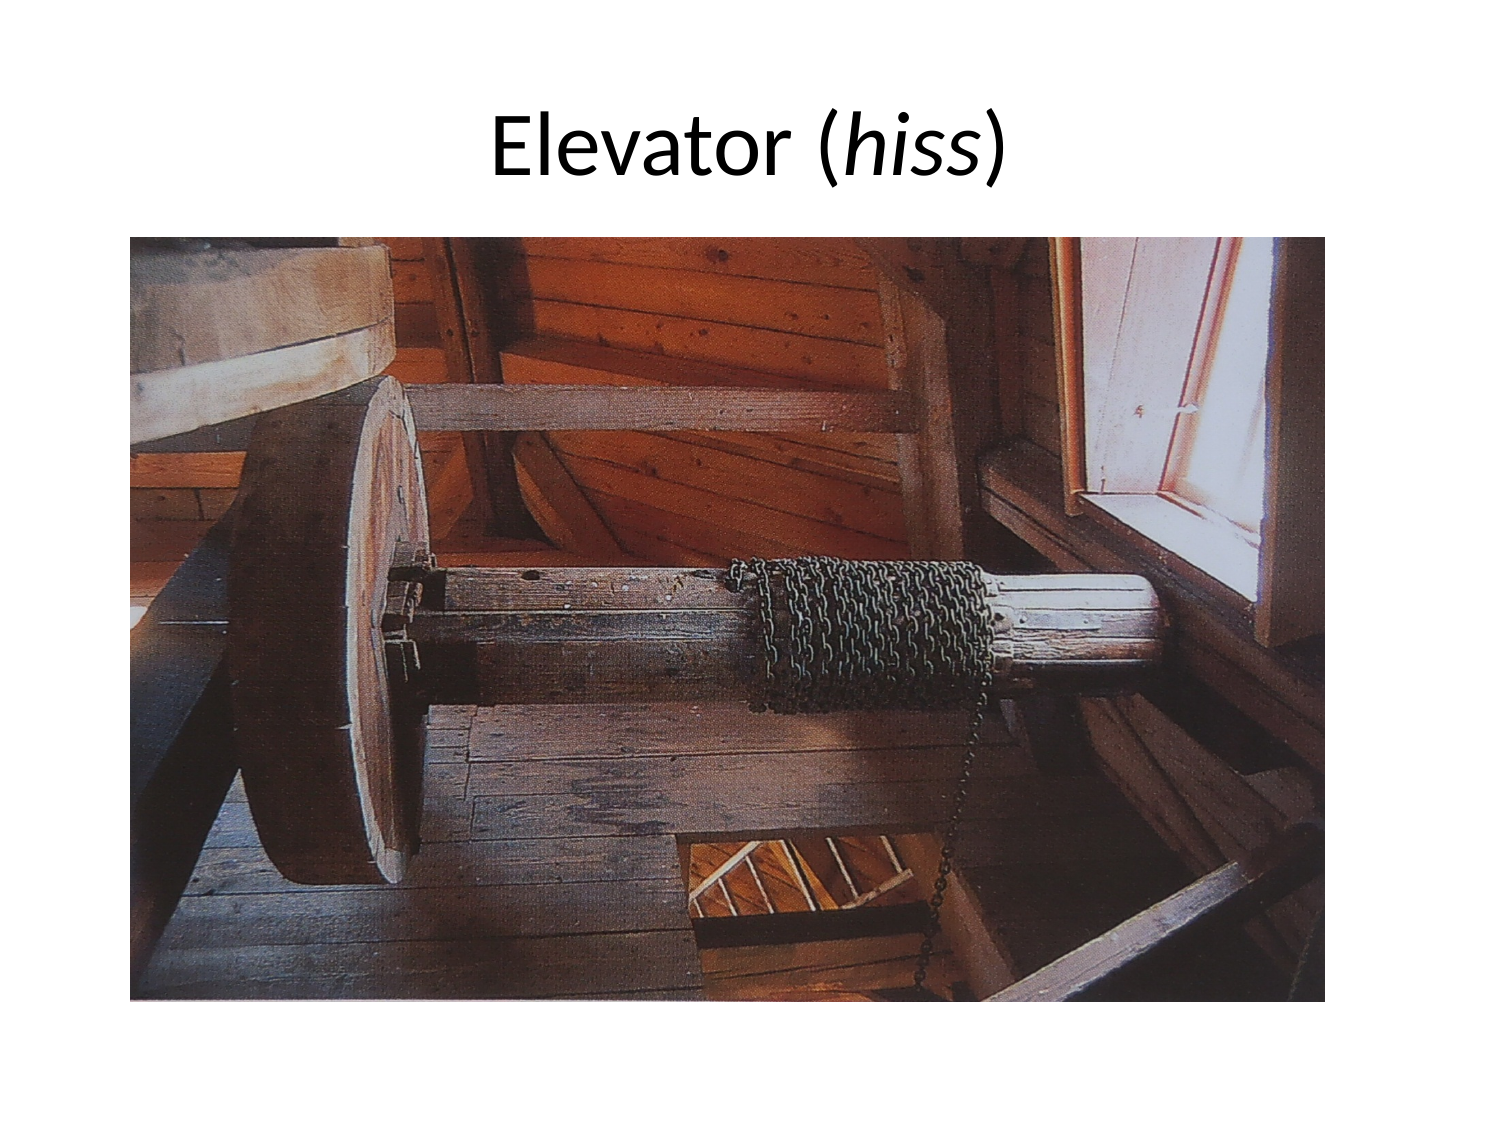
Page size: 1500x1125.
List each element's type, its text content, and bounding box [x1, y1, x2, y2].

title Elevator (hiss) [75, 45, 1425, 233]
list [130, 237, 1326, 1002]
